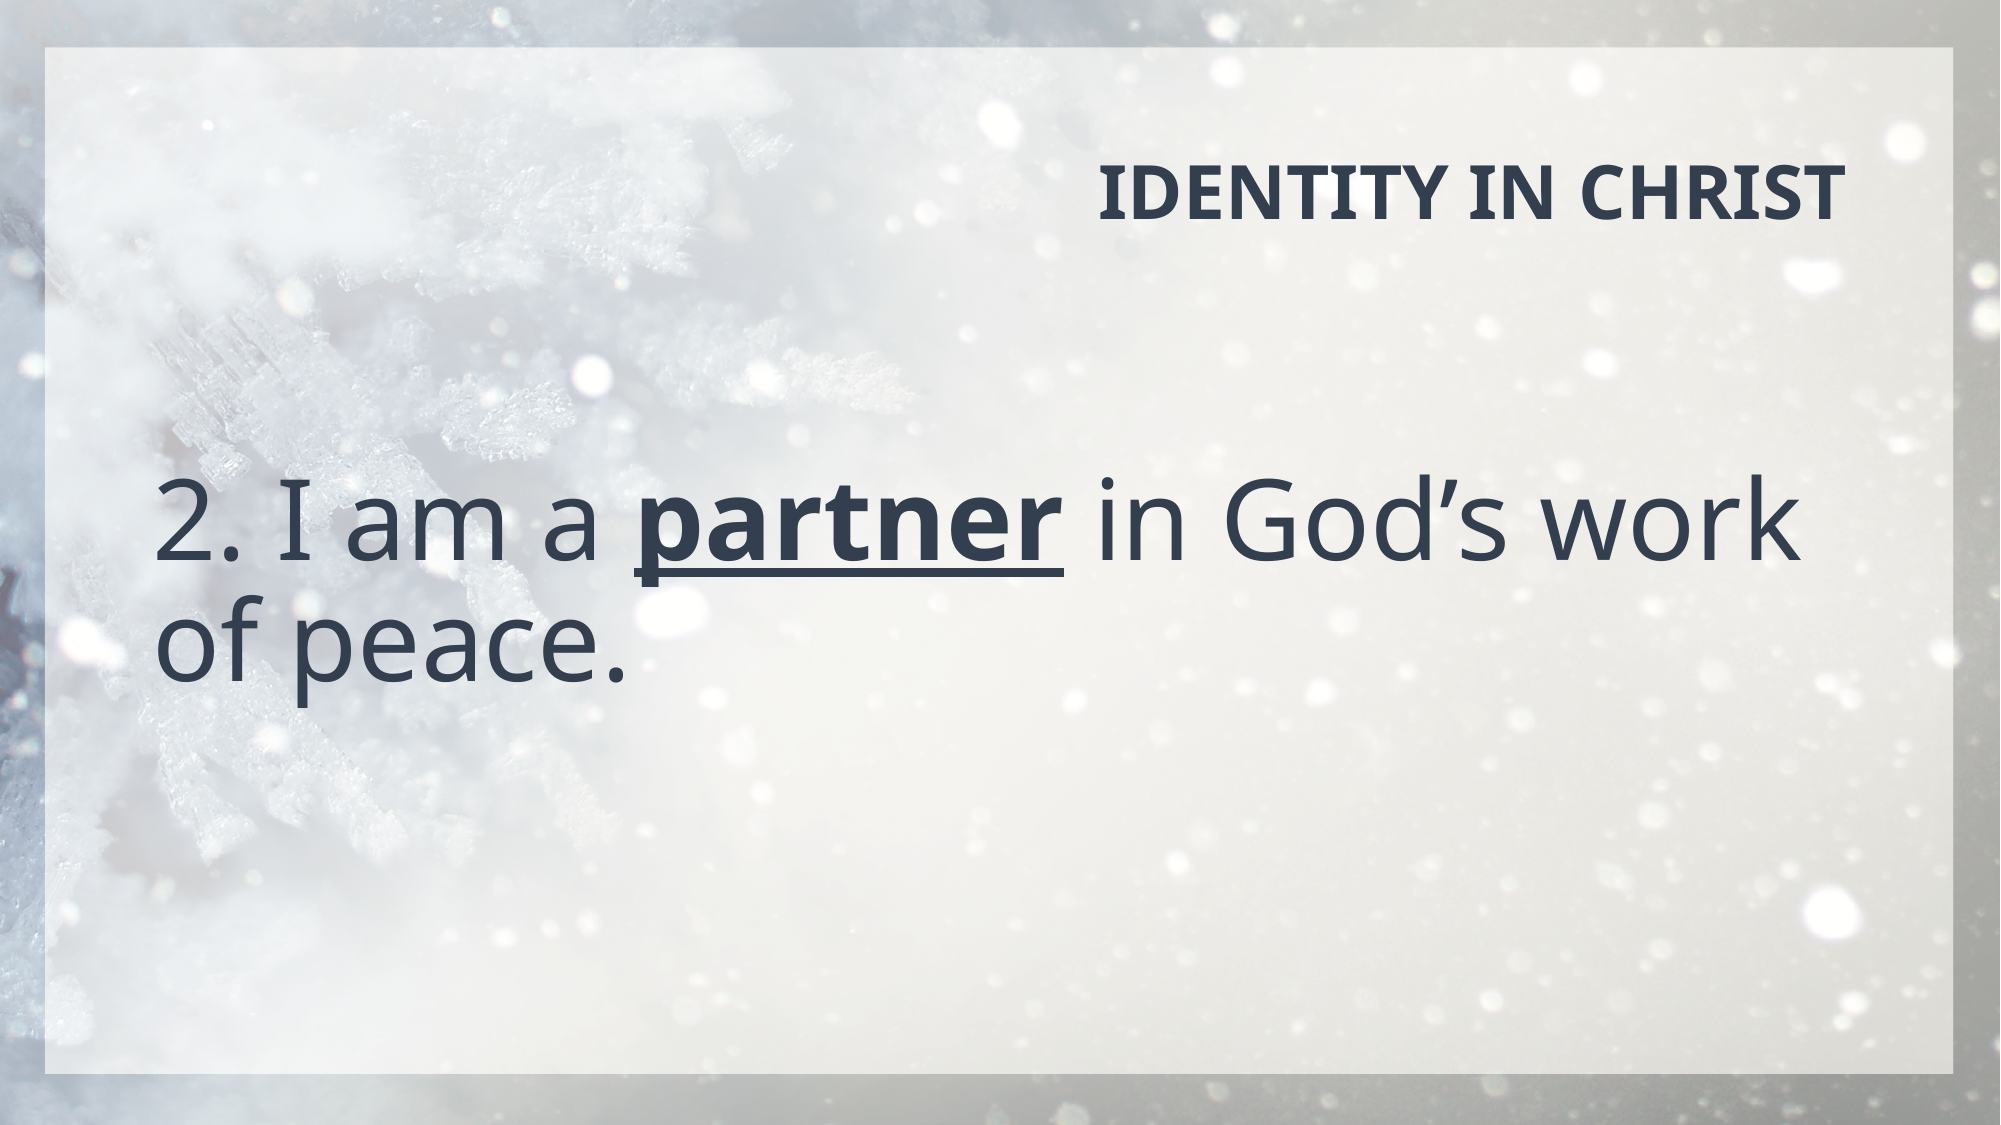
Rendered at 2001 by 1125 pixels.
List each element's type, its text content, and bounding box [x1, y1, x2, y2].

list 2. I am a partner in God’s work of peace. [137, 299, 1863, 915]
picture [0, 0, 2000, 1125]
title IDENTITY IN CHRIST [137, 113, 1863, 278]
